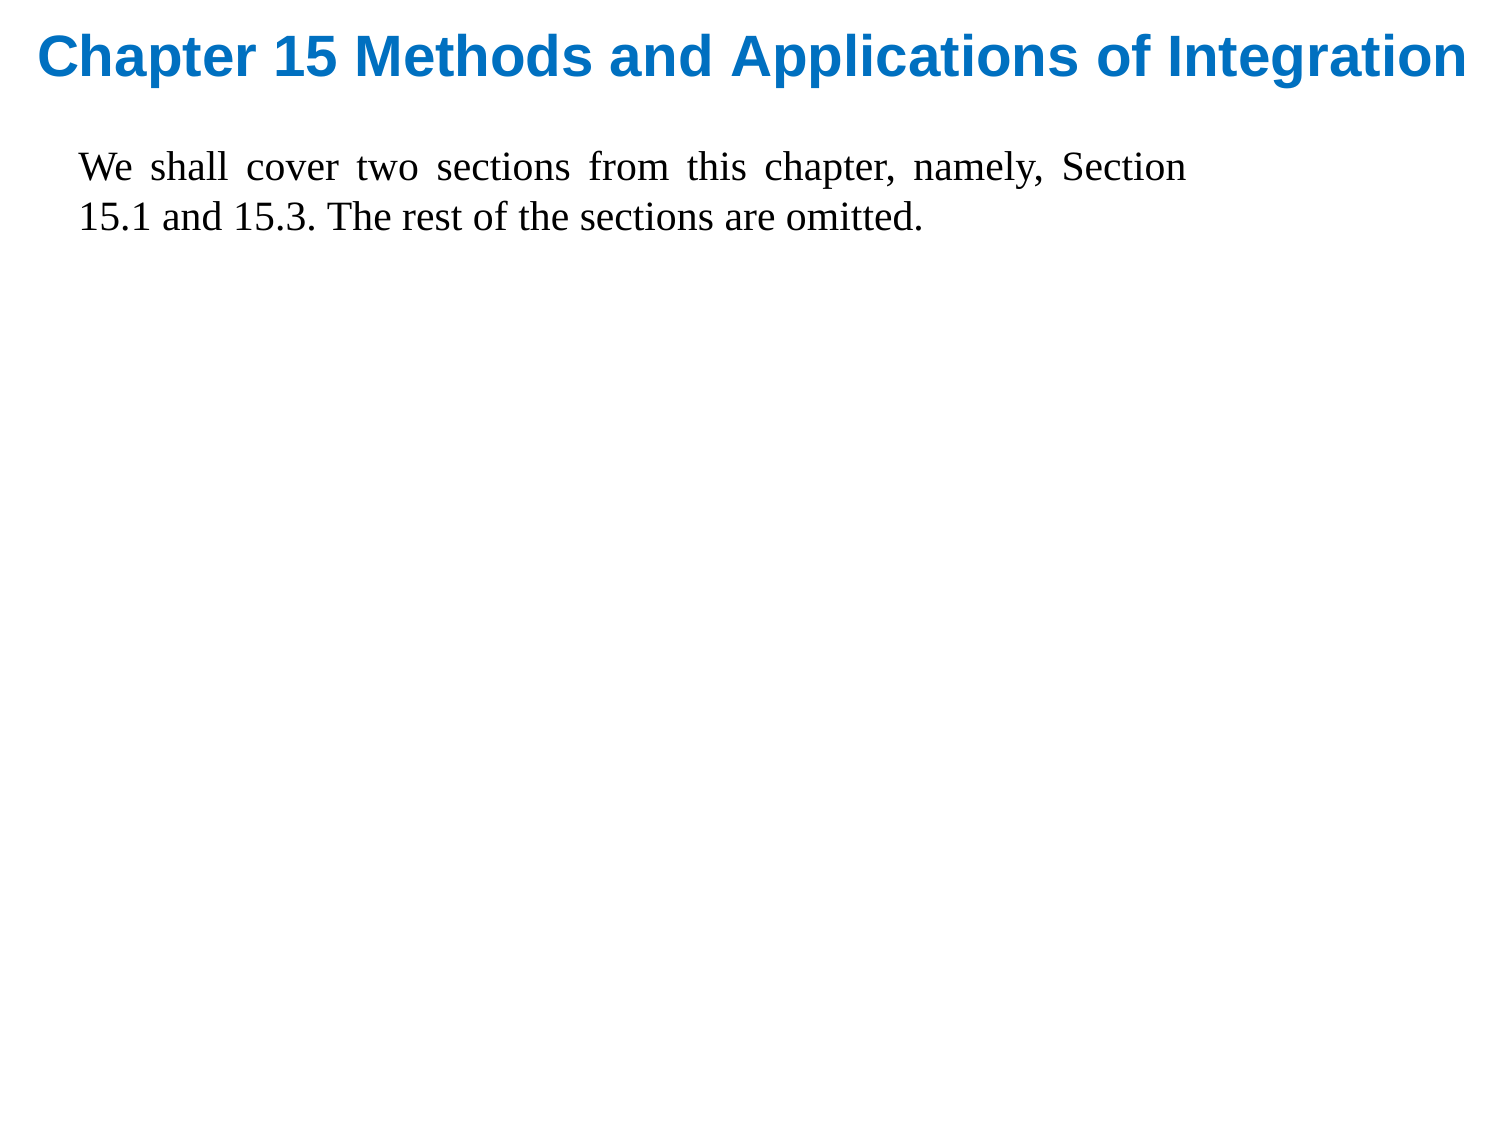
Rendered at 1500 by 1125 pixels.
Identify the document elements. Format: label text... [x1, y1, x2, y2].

text_box Chapter 15 Methods and Applications of Integration [22, 11, 1484, 96]
text_box We shall cover two sections from this chapter, namely, Section 15.1 and 15.3. The rest of the sections are omitted. [63, 131, 1203, 247]
